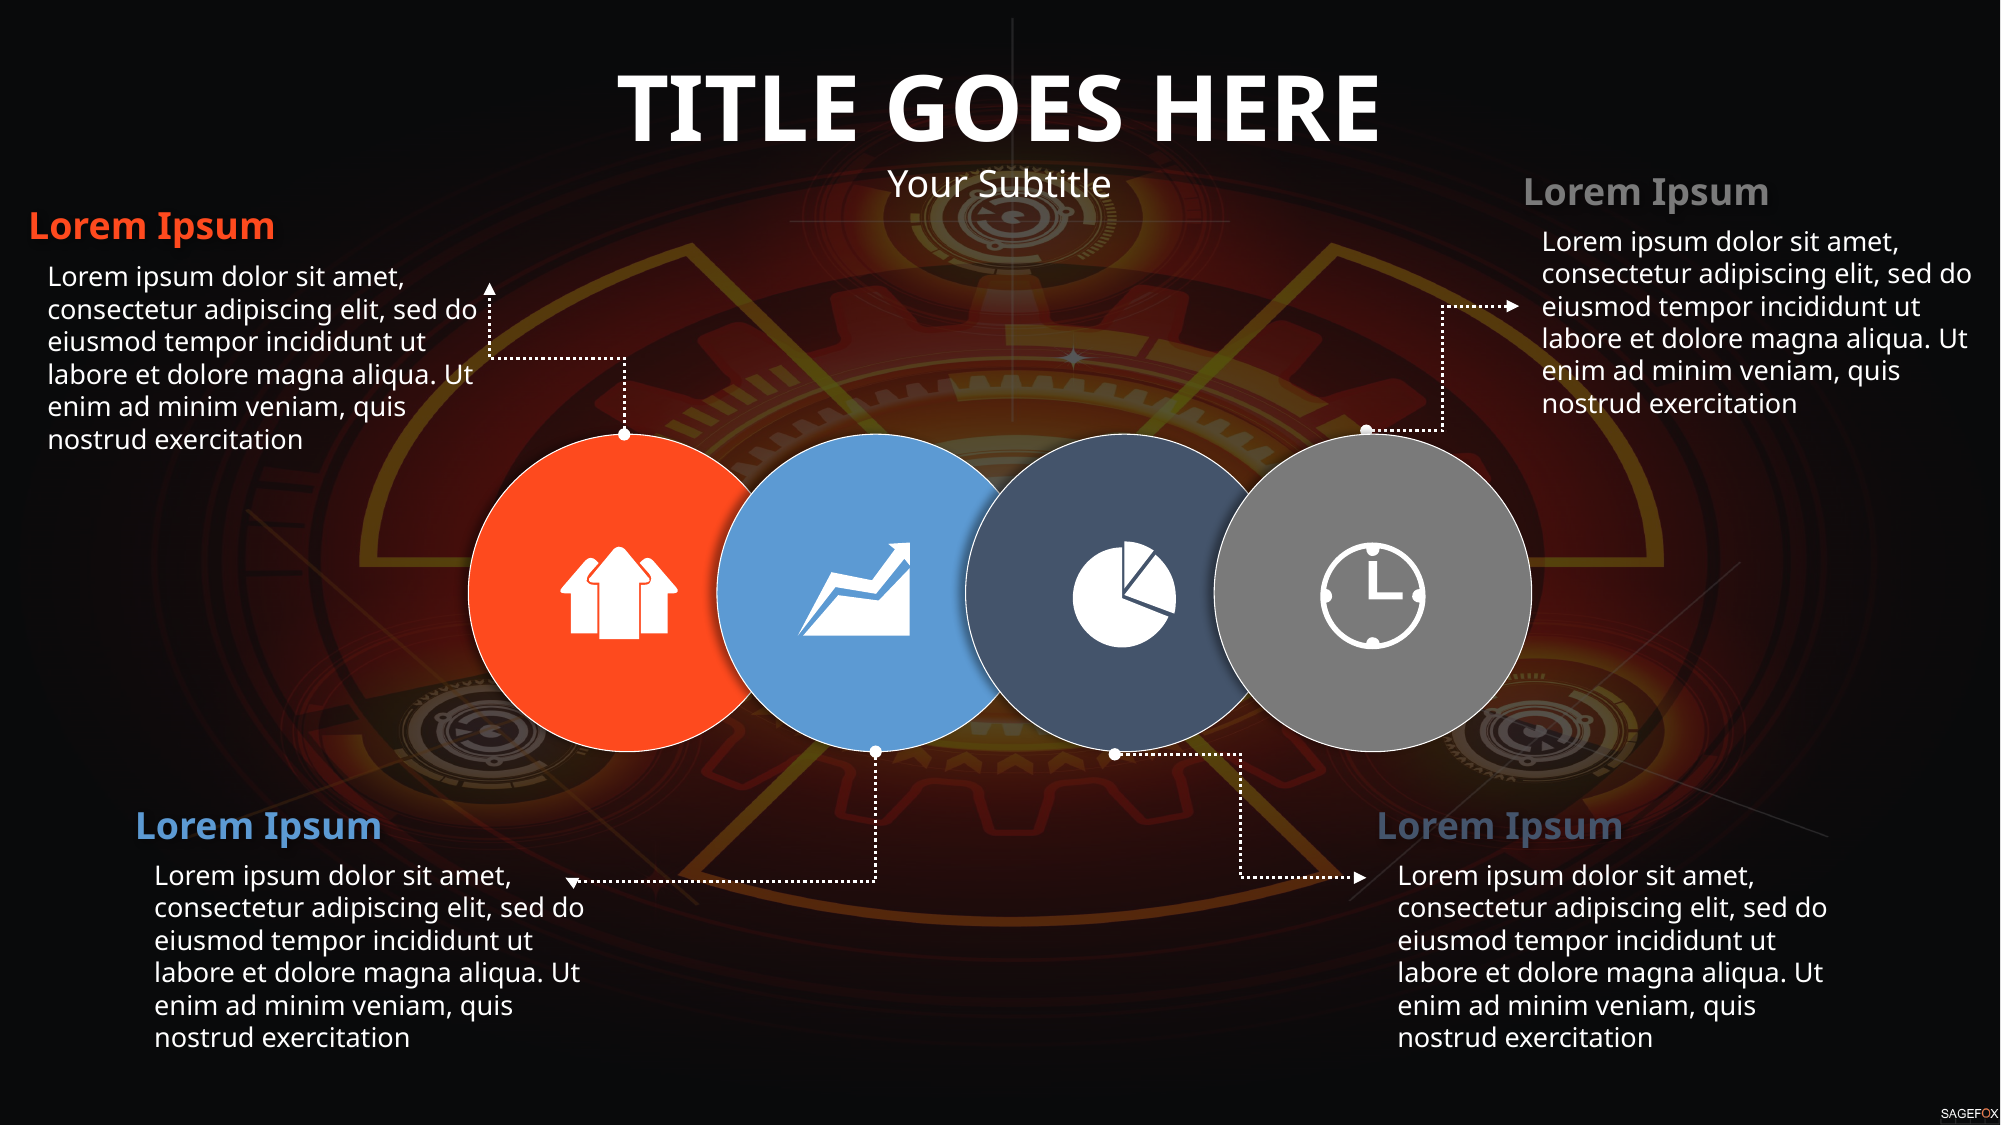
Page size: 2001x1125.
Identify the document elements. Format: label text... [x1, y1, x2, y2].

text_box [2, 194, 490, 462]
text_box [558, 546, 680, 640]
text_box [657, 659, 784, 970]
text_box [1072, 541, 1176, 648]
text_box [715, 433, 993, 753]
text_box [1213, 433, 1533, 753]
text_box TITLE GOES HERE Your Subtitle [548, 42, 1452, 212]
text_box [1114, 754, 1367, 878]
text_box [1320, 542, 1426, 650]
picture [1940, 0, 2001, 1125]
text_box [108, 794, 597, 1061]
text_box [1496, 160, 1984, 426]
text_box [1350, 794, 1840, 1061]
text_box [964, 433, 1242, 753]
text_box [1366, 306, 1520, 431]
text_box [490, 291, 633, 426]
text_box [467, 433, 744, 753]
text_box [797, 542, 910, 636]
